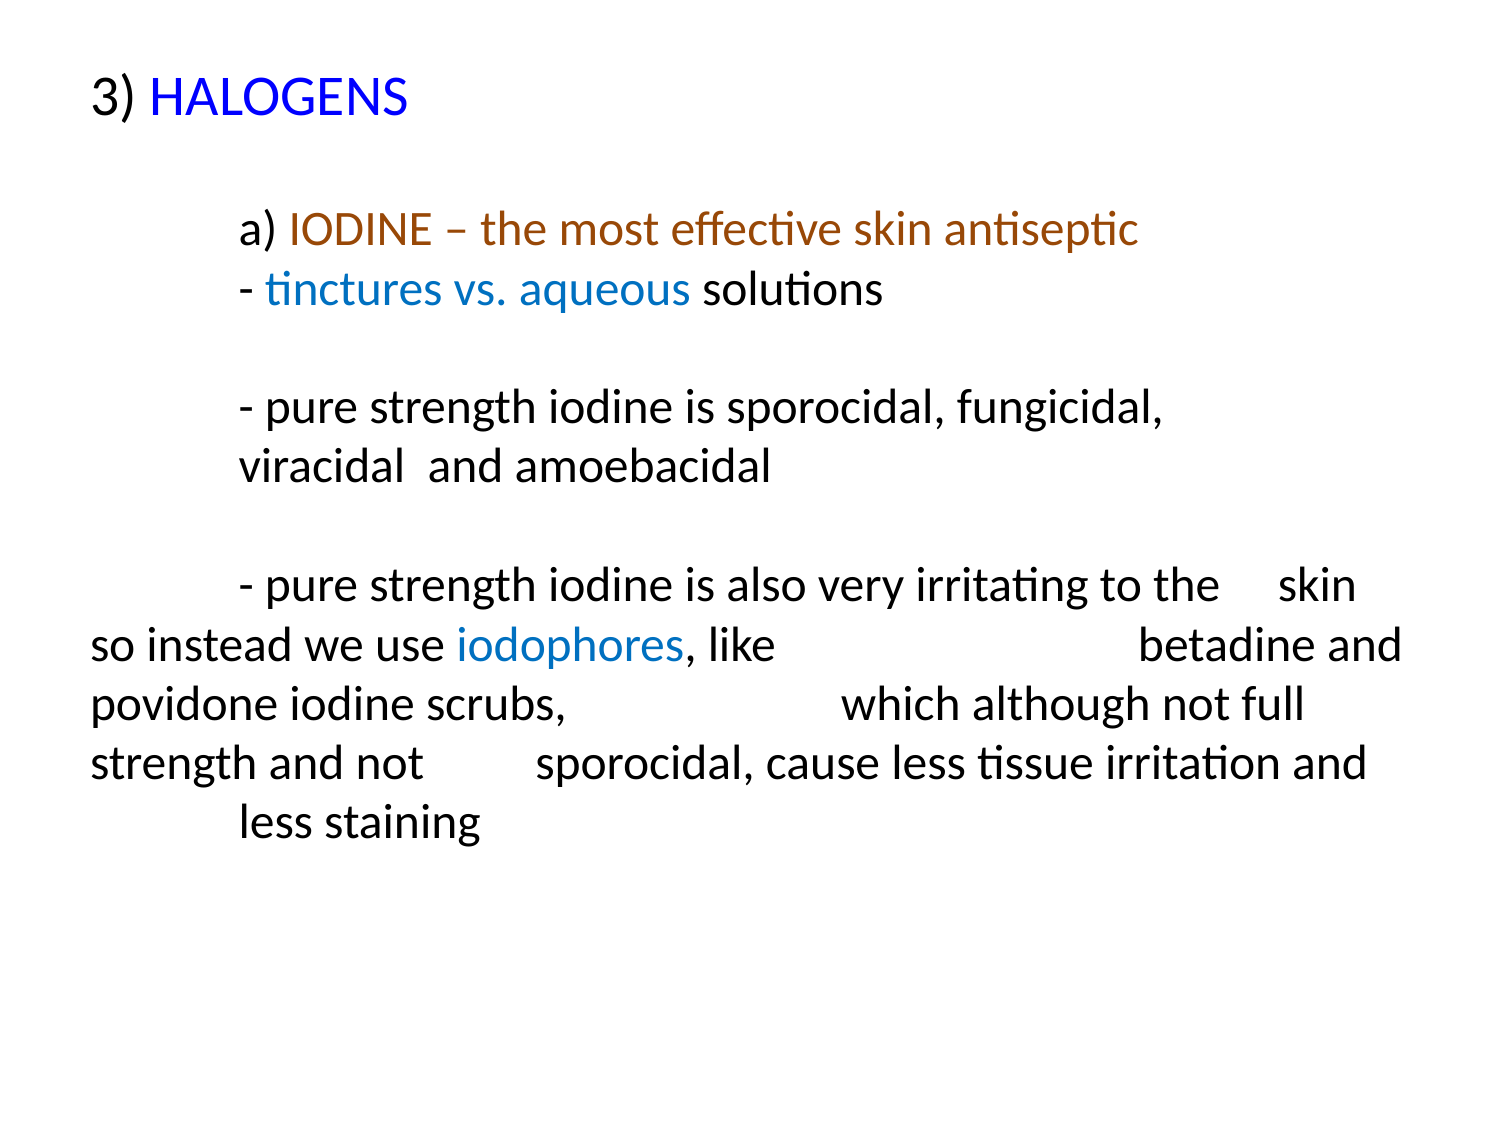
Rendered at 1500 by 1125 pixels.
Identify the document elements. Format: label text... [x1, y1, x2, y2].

title 3) HALOGENS a) IODINE – the most effective skin antiseptic - tinctures vs. aqueous solutions - pure strength iodine is sporocidal, fungicidal, viracidal and amoebacidal - pure strength iodine is also very irritating to the skin so instead we use iodophores, like betadine and povidone iodine scrubs, which although not full strength and not sporocidal, cause less tissue irritation and less staining [75, 45, 1425, 1000]
